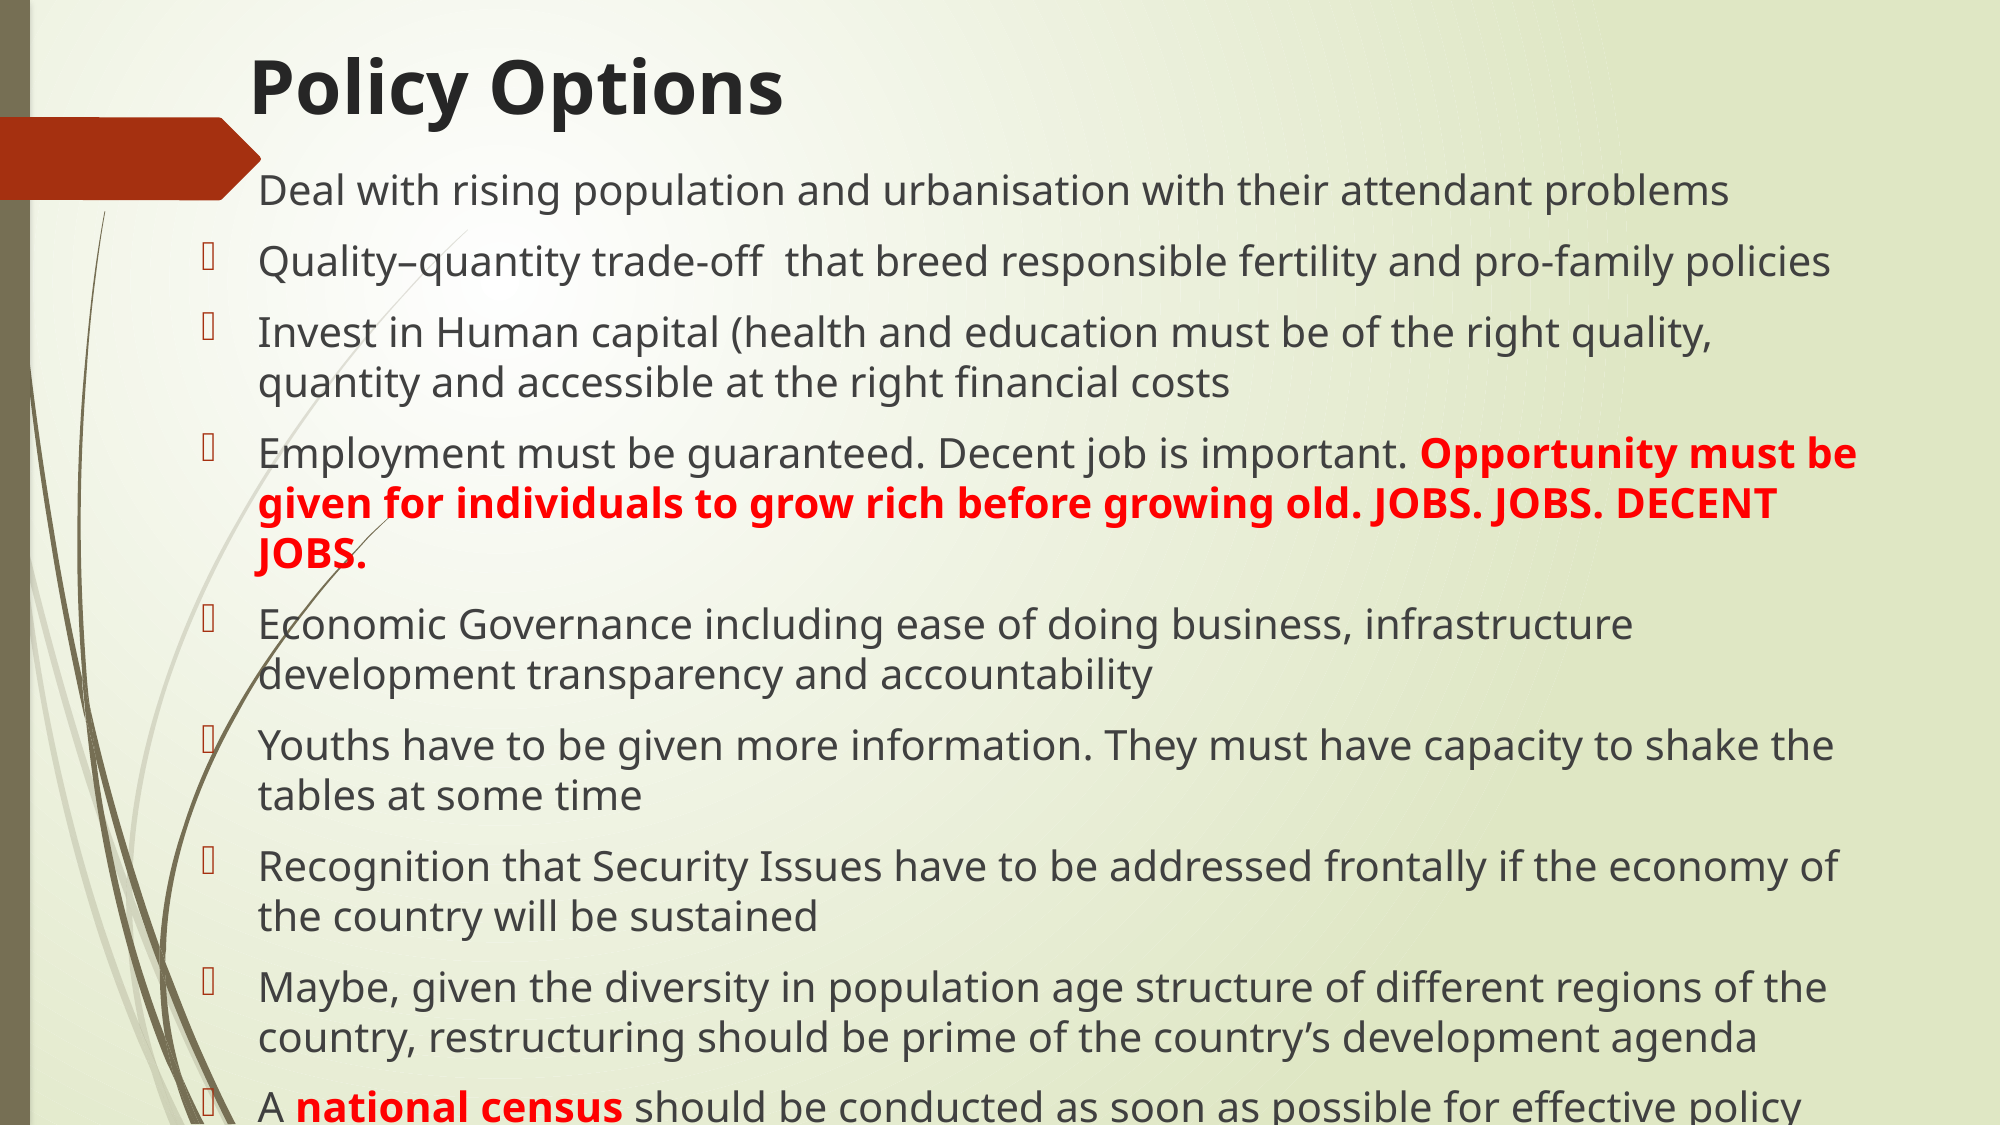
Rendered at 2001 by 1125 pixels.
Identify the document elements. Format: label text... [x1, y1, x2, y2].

list Deal with rising population and urbanisation with their attendant problems Quality–quantity trade-off that breed responsible fertility and pro-family policies Invest in Human capital (health and education must be of the right quality, quantity and accessible at the right financial costs Employment must be guaranteed. Decent job is important. Opportunity must be given for individuals to grow rich before growing old. JOBS. JOBS. DECENT JOBS. Economic Governance including ease of doing business, infrastructure development transparency and accountability Youths have to be given more information. They must have capacity to shake the tables at some time Recognition that Security Issues have to be addressed frontally if the economy of the country will be sustained Maybe, given the diversity in population age structure of different regions of the country, restructuring should be prime of the country’s development agenda A national census should be conducted as soon as possible for effective policy and planning towards sustainable development [186, 156, 1902, 1125]
text_box Policy Options [234, 32, 1806, 155]
